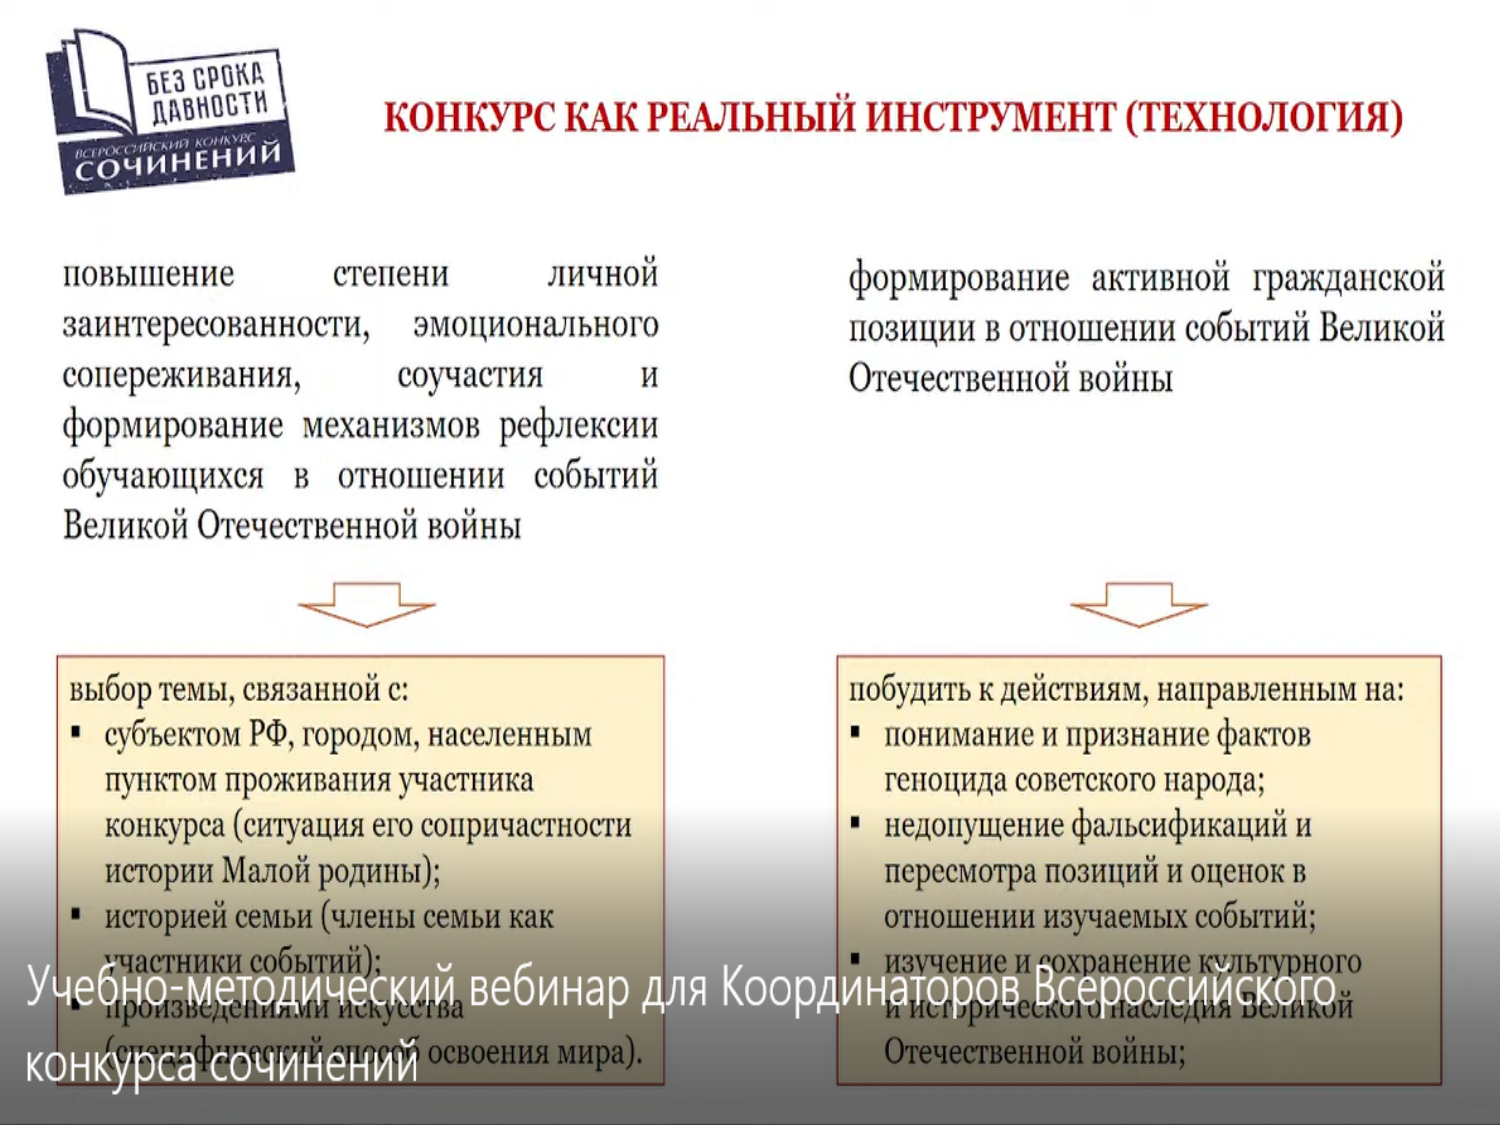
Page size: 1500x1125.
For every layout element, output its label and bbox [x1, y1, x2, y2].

list [0, 0, 1500, 1125]
